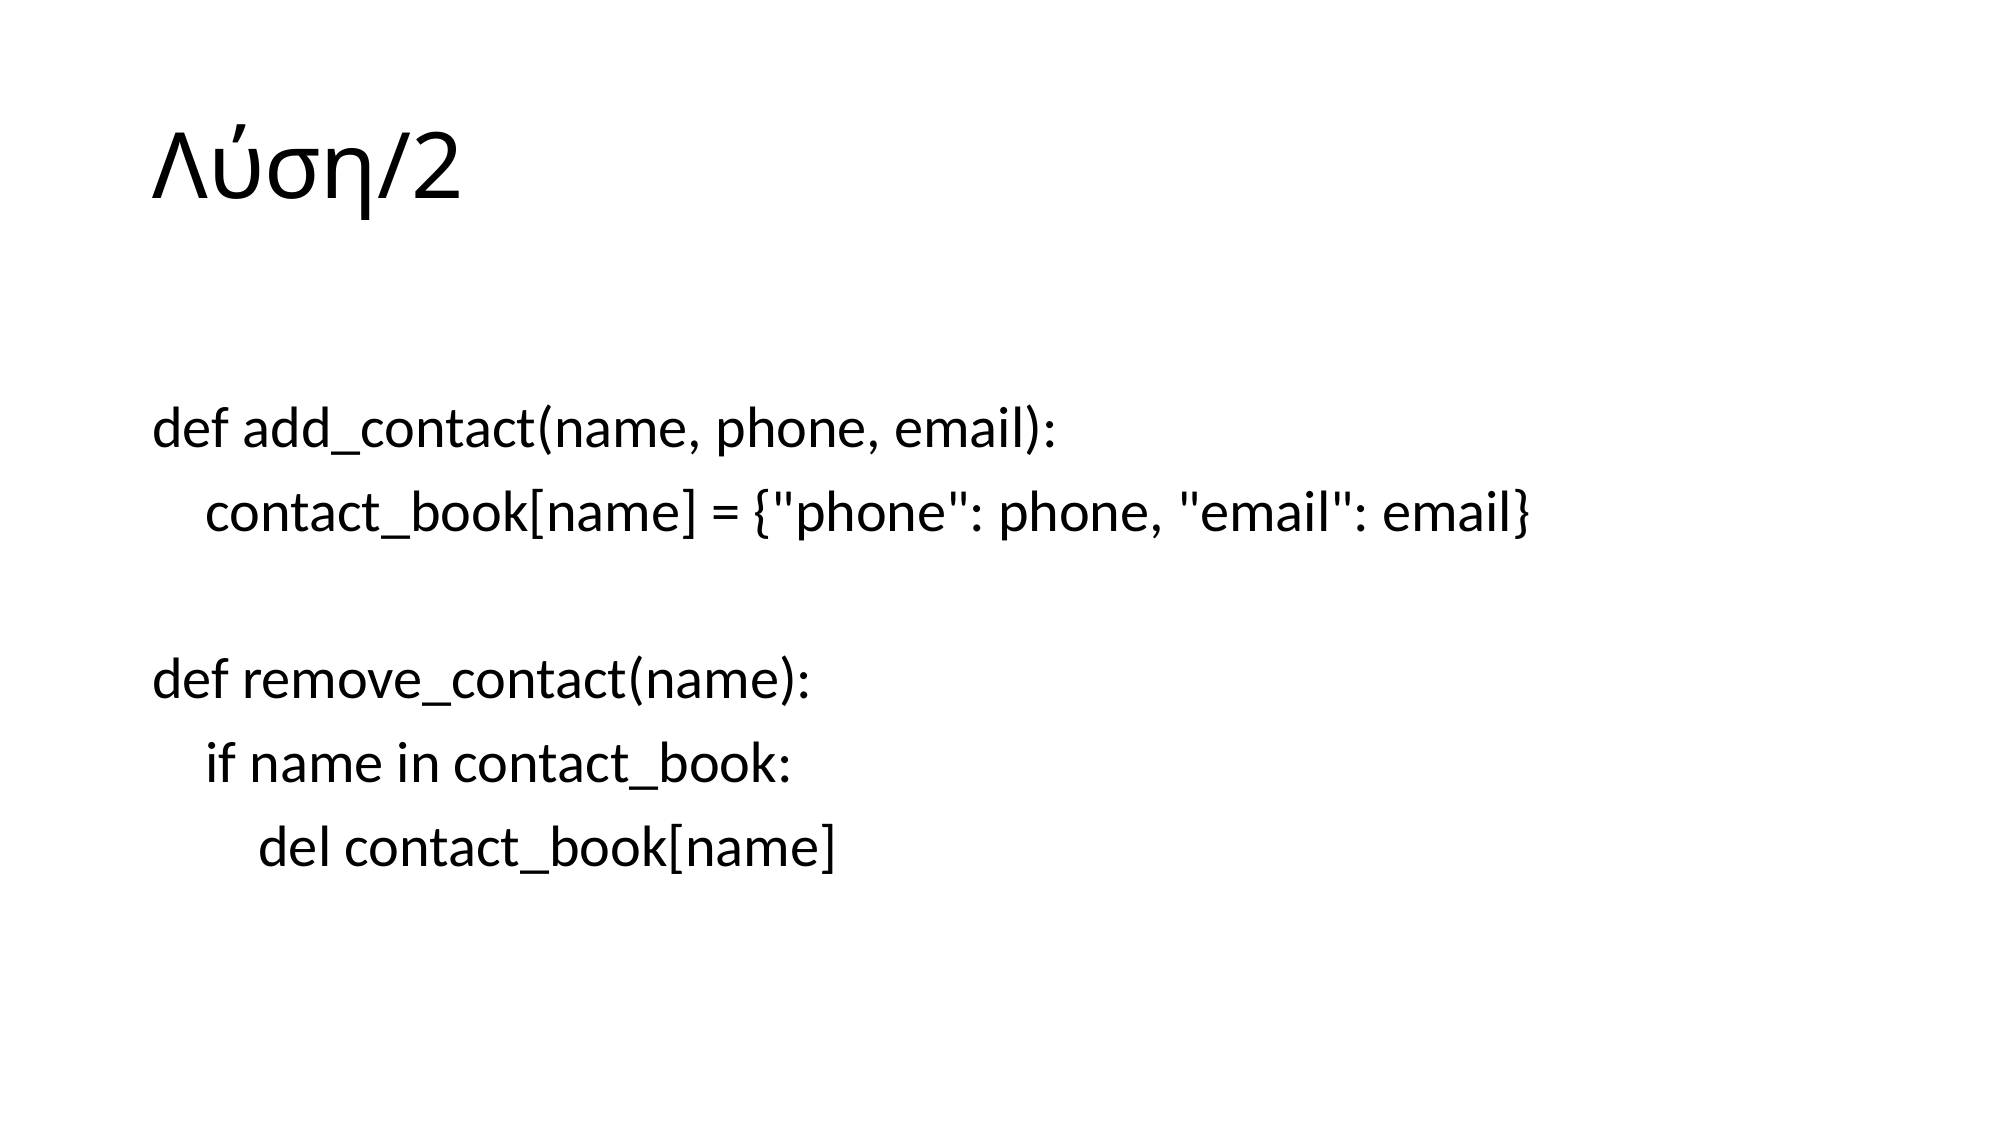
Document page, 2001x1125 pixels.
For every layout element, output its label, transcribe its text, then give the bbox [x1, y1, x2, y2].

list def add_contact(name, phone, email): contact_book[name] = {"phone": phone, "email": email} def remove_contact(name): if name in contact_book: del contact_book[name] [137, 299, 1863, 1014]
title Λύση/2 [137, 59, 1863, 278]
